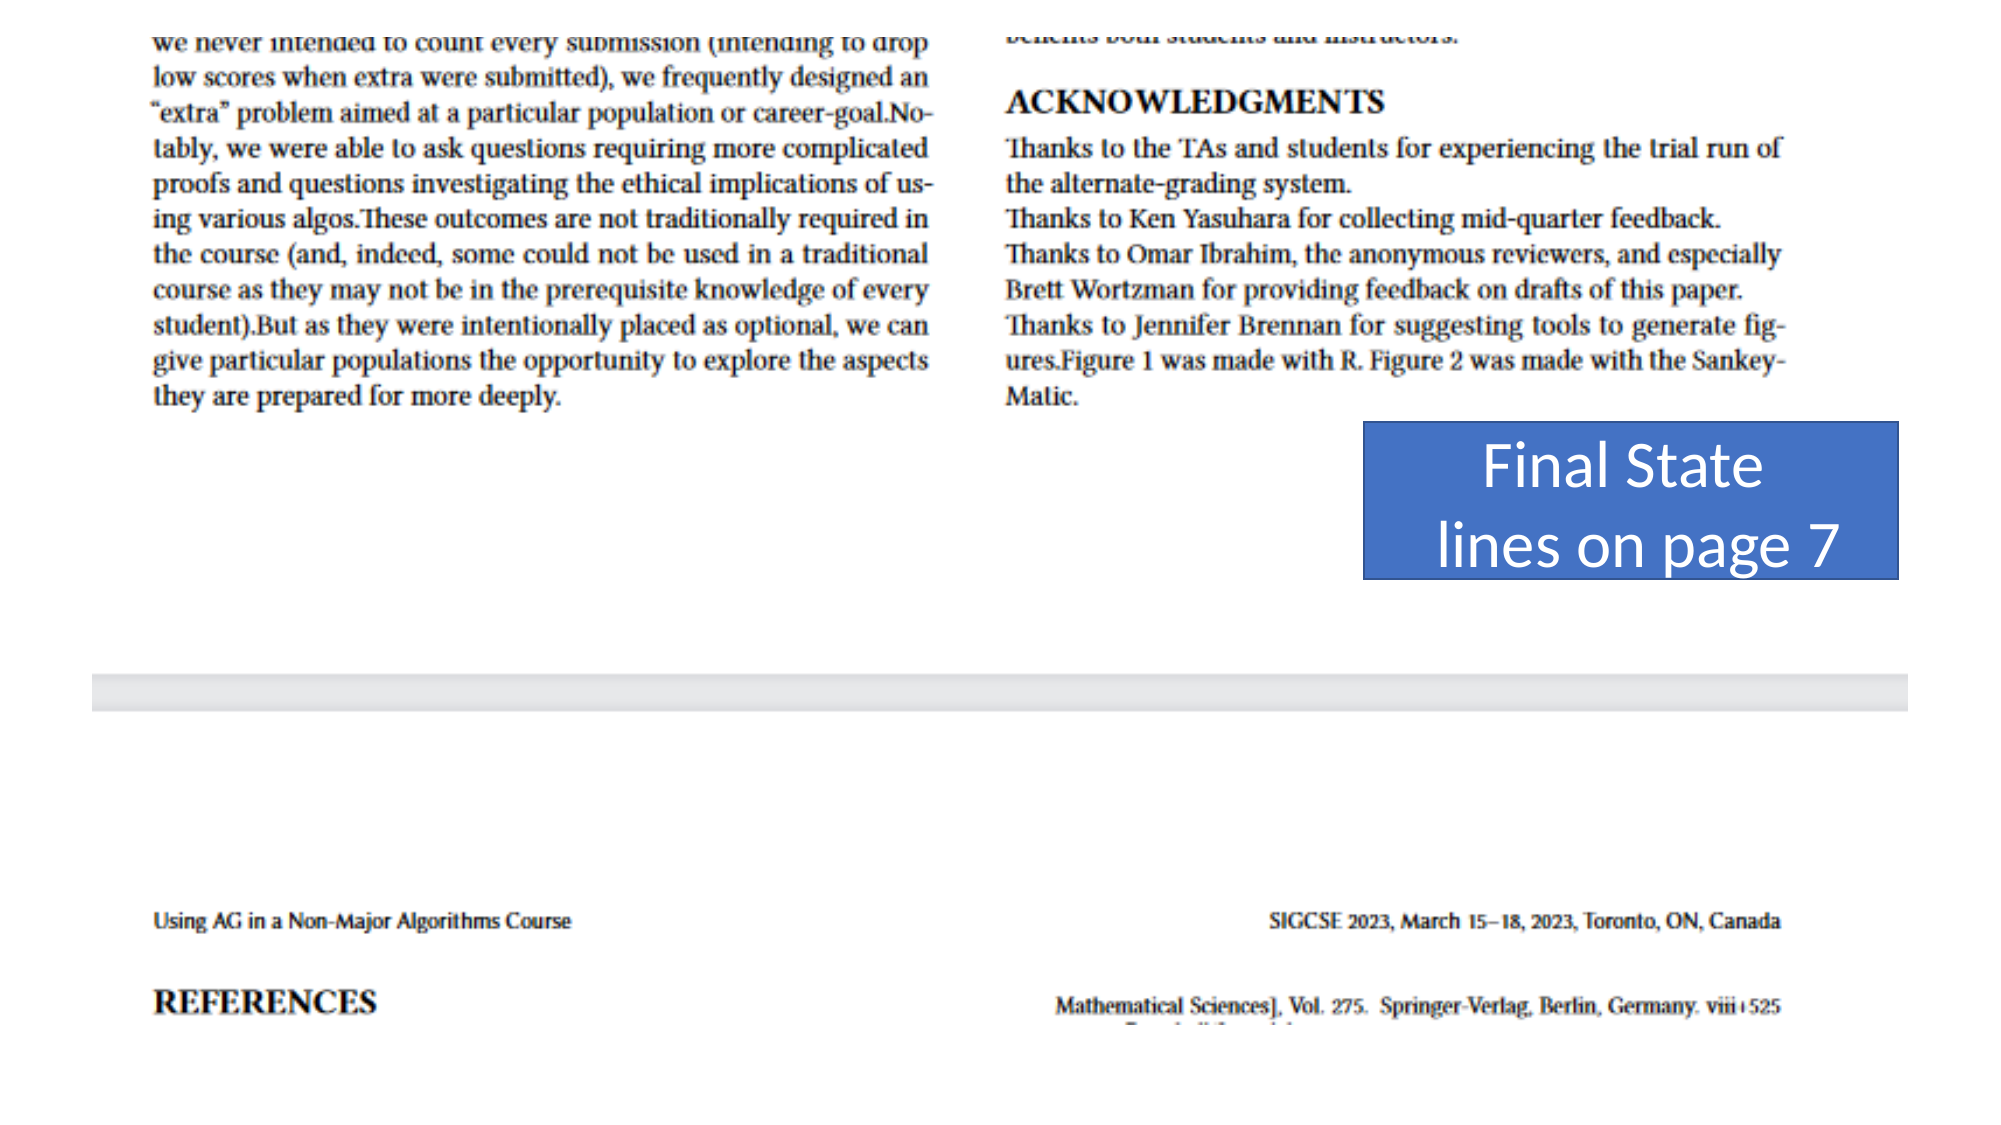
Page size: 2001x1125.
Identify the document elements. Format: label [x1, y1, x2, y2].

picture [92, 37, 1908, 1025]
